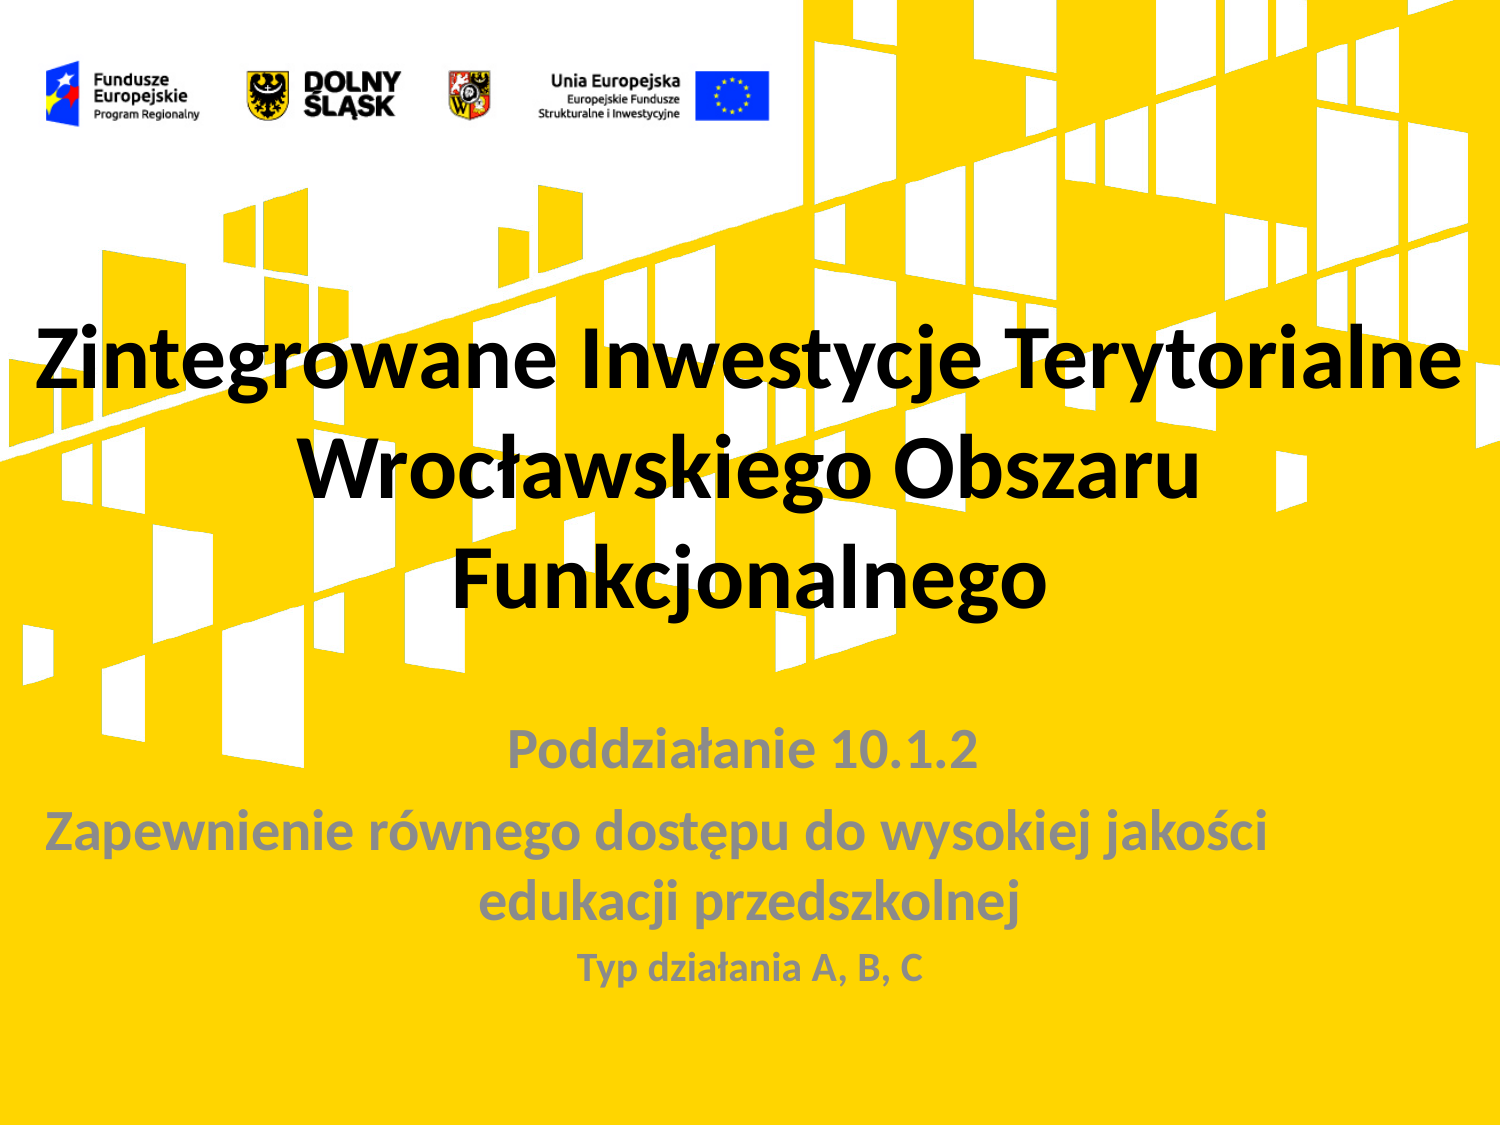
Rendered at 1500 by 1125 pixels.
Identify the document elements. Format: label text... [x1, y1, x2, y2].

title Zintegrowane Inwestycje Terytorialne Wrocławskiego Obszaru Funkcjonalnego [0, 339, 1500, 620]
picture [0, 0, 1500, 339]
picture [0, 891, 1500, 1125]
subtitle Poddziałanie 10.1.2 Zapewnienie równego dostępu do wysokiej jakości edukacji przedszkolnej Typ działania A, B, C [0, 620, 1500, 891]
